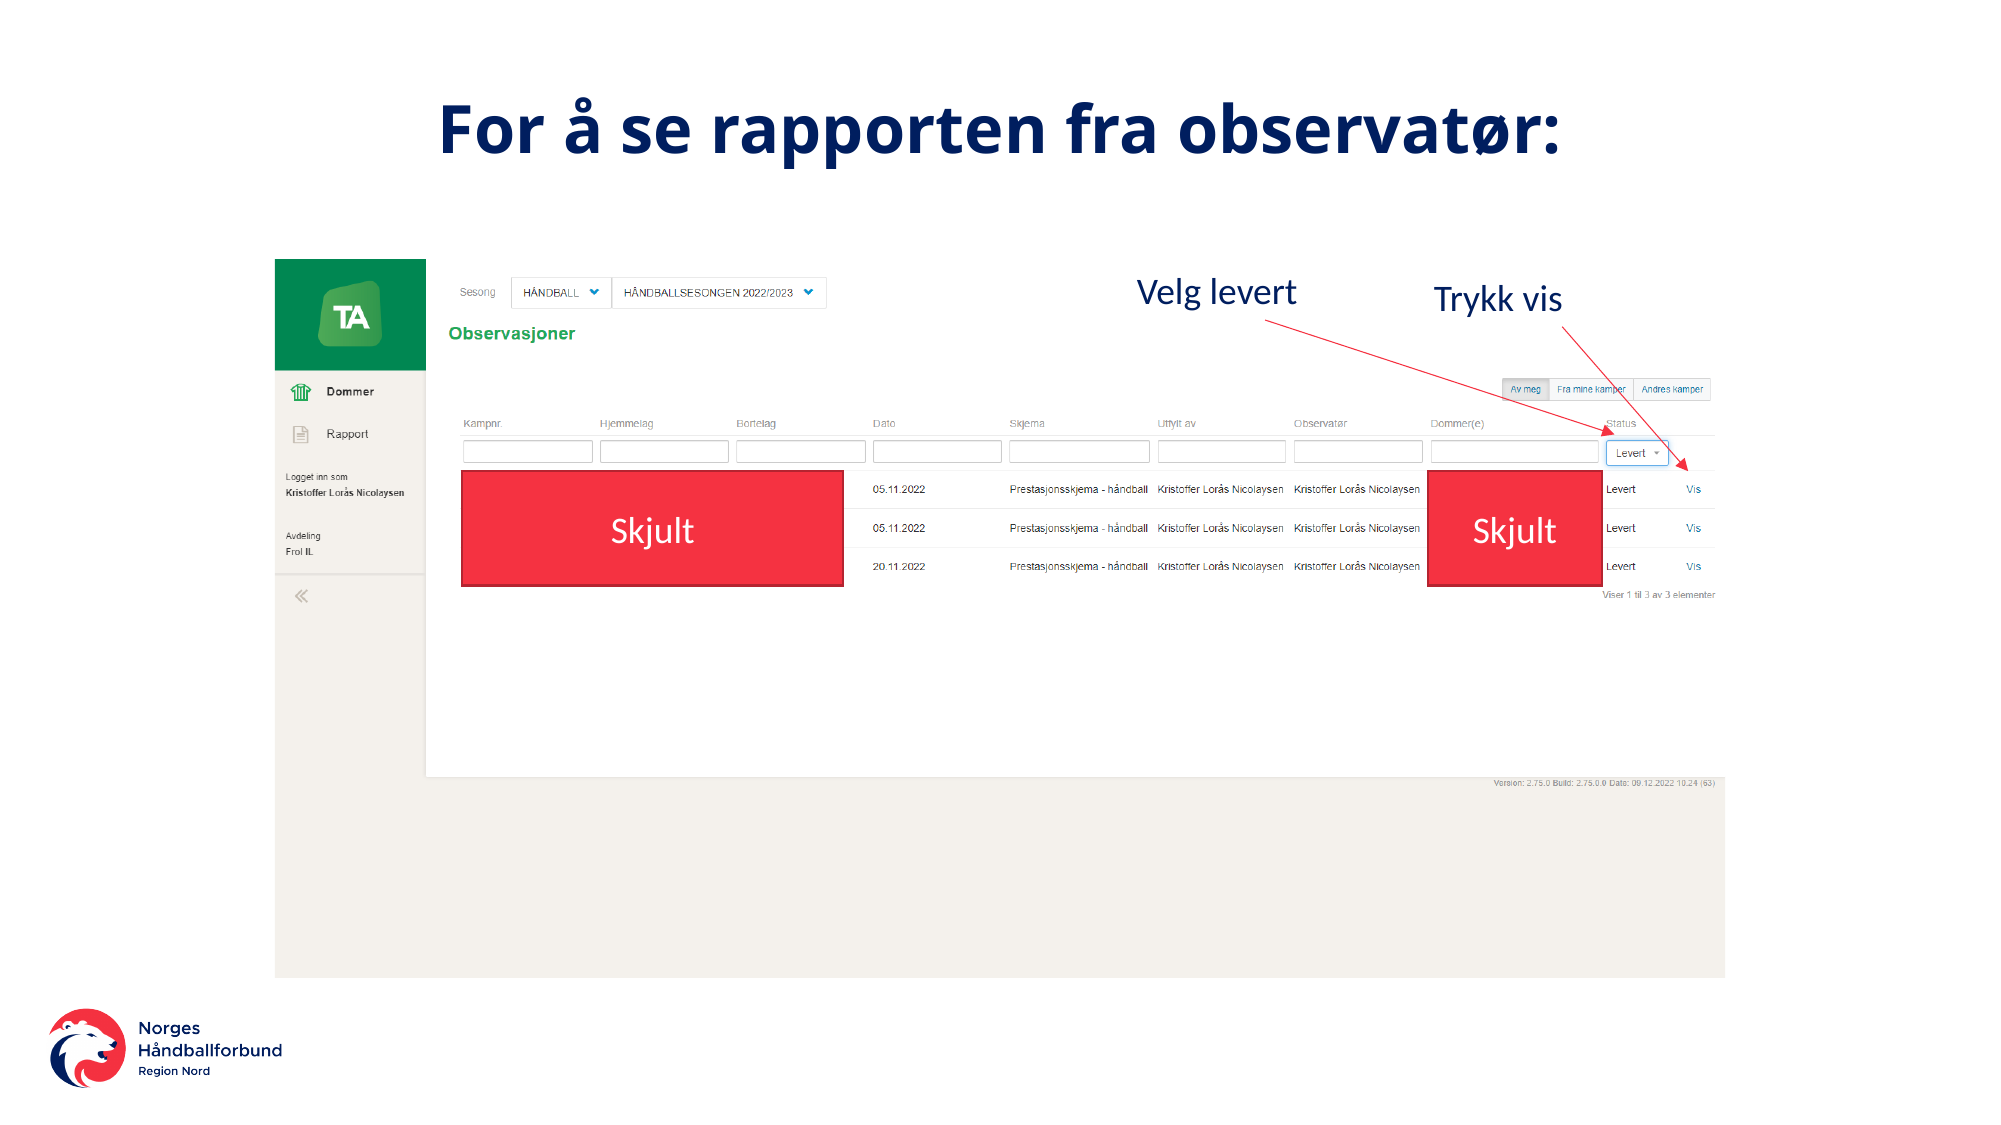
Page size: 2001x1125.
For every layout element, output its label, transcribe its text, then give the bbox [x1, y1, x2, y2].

picture [0, 259, 1726, 1125]
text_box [1265, 319, 1615, 435]
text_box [1562, 327, 1689, 472]
title For å se rapporten fra observatør: [242, 101, 1758, 162]
